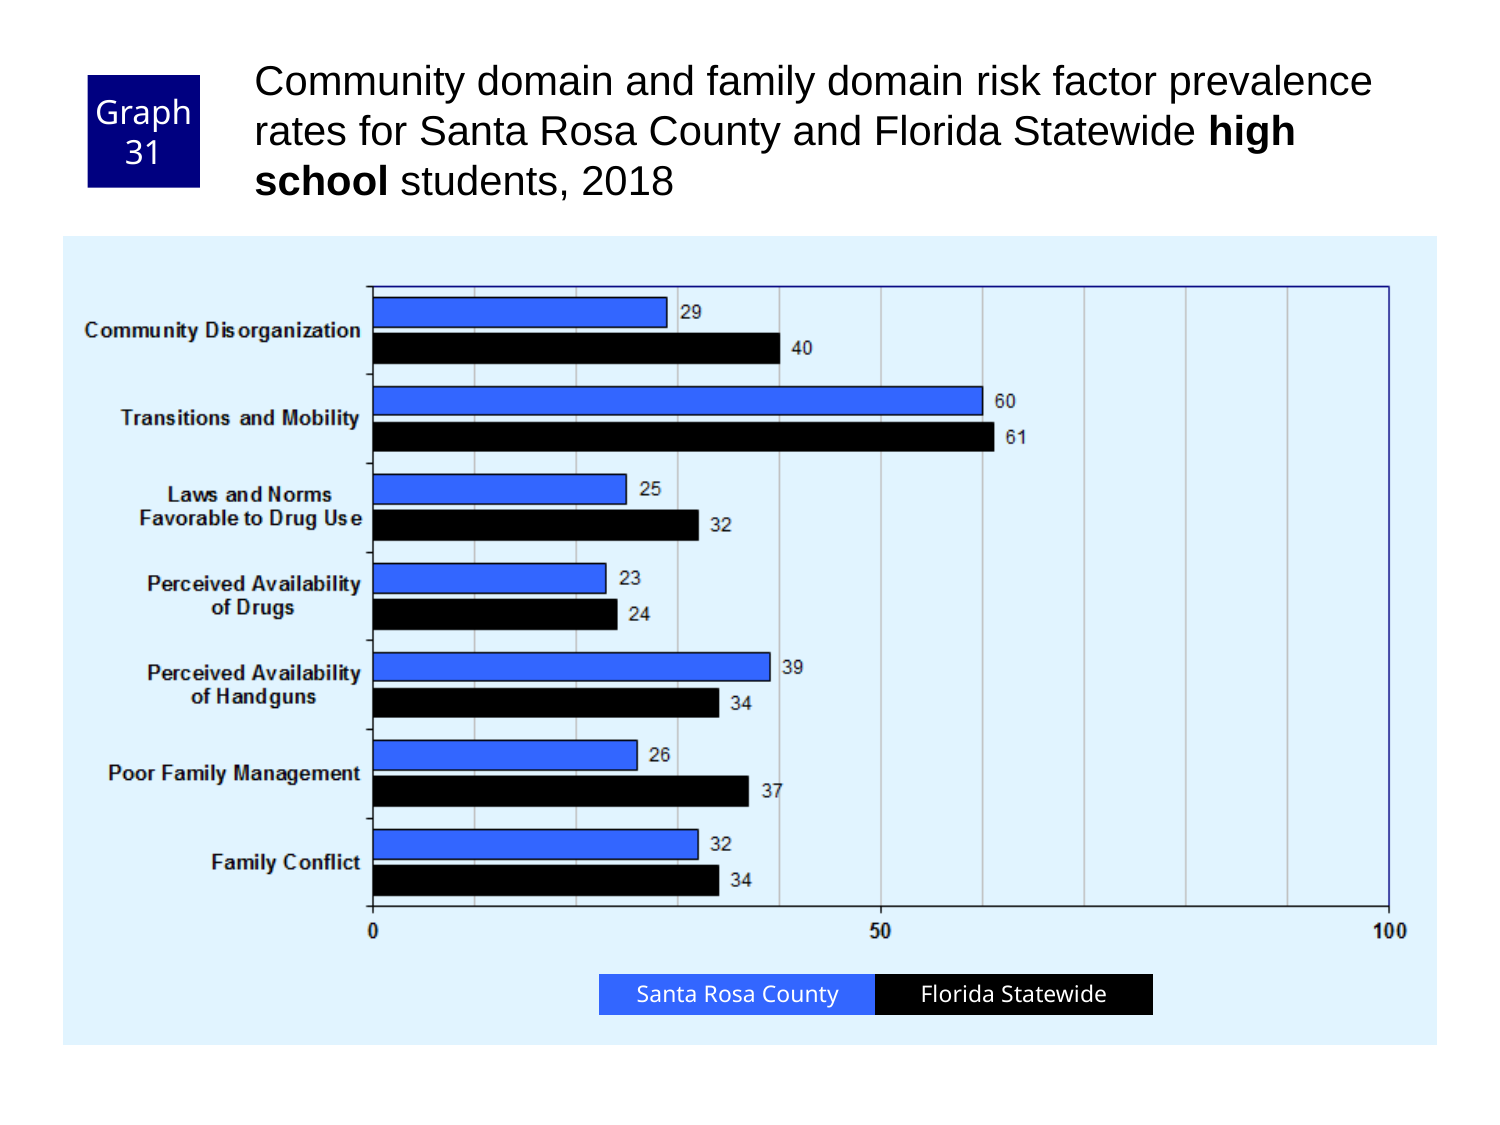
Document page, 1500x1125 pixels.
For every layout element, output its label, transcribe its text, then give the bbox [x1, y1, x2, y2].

text_box Community domain and family domain risk factor prevalence rates for Santa Rosa County and Florida Statewide high school students, 2018 [249, 50, 1438, 175]
picture [62, 236, 1437, 1046]
text_box Graph 31 [87, 75, 200, 188]
